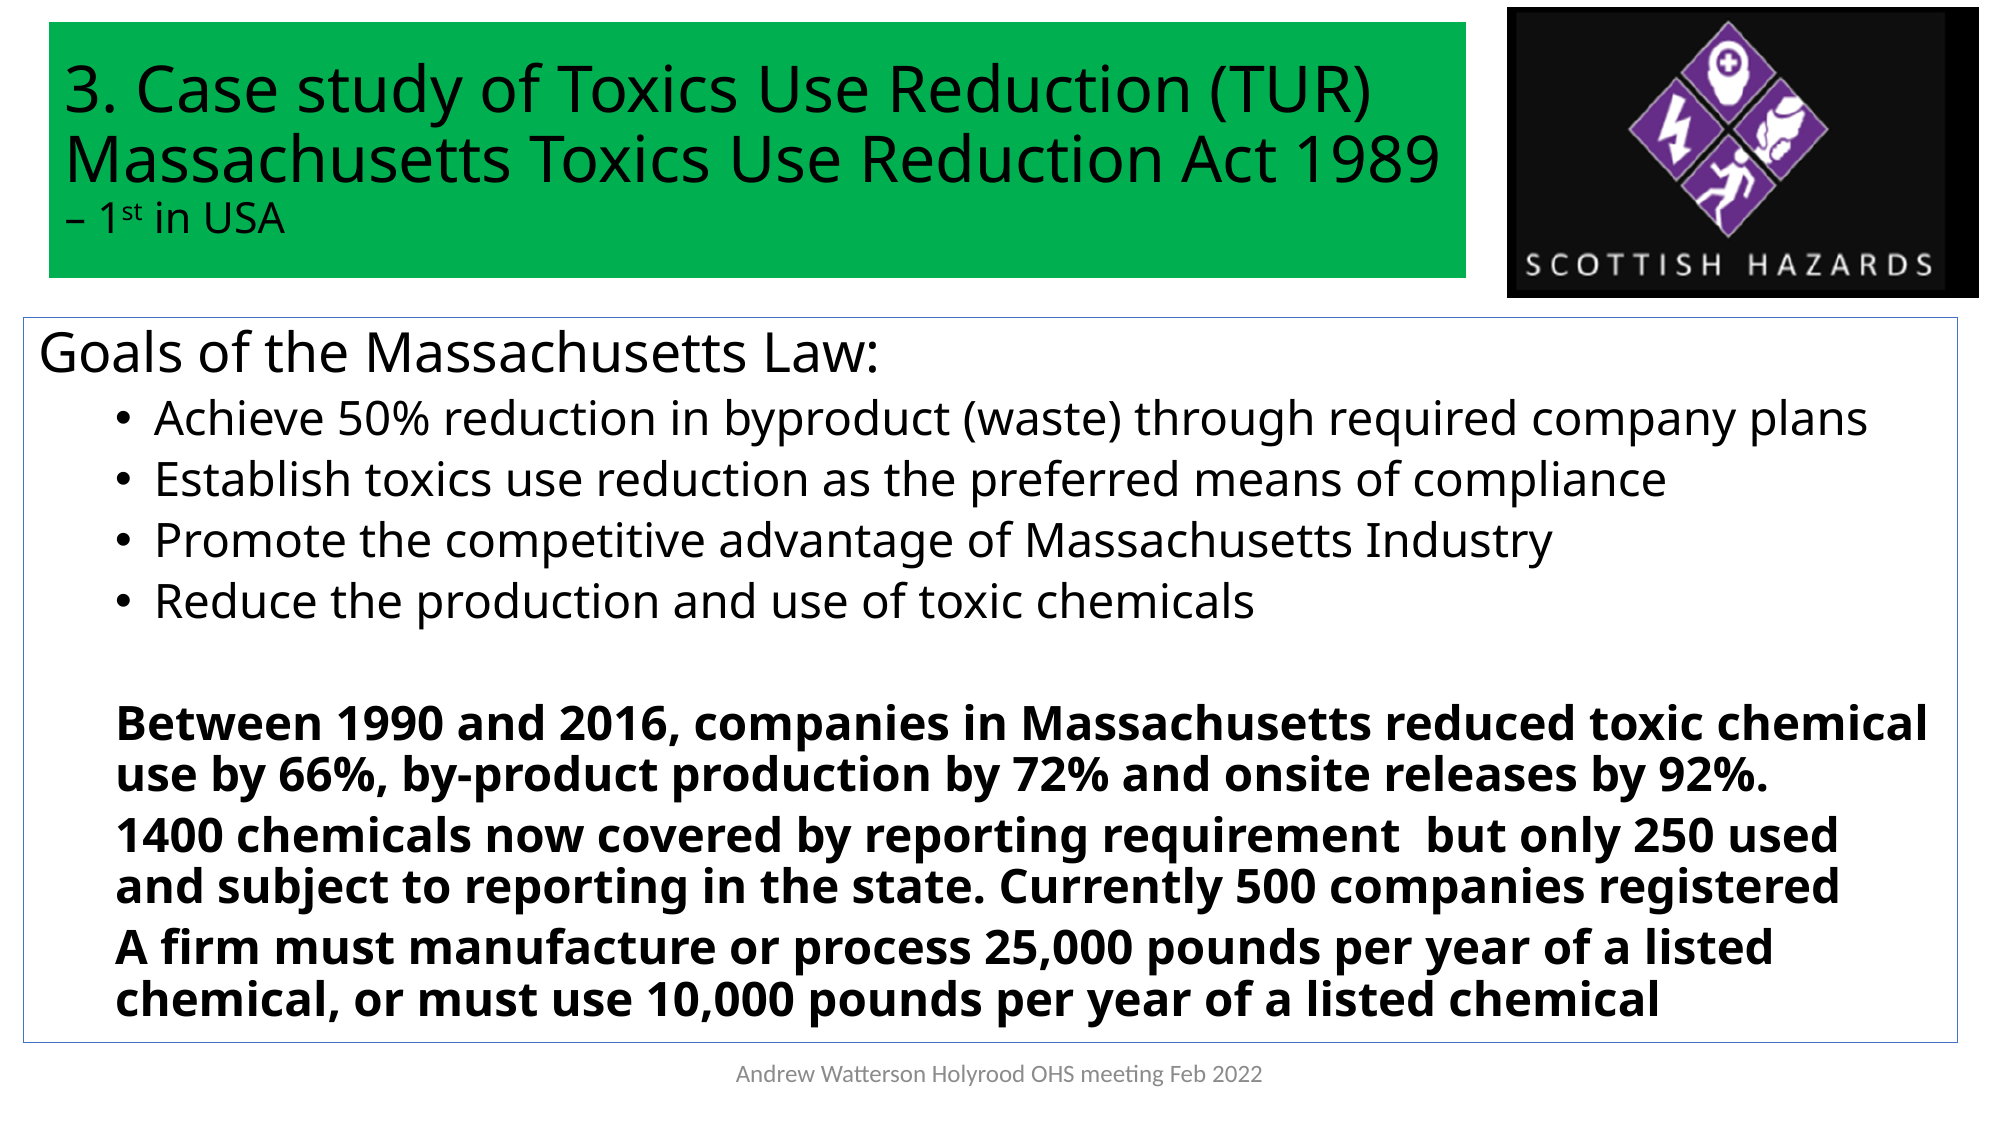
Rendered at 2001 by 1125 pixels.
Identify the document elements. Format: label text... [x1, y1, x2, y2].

title 3. Case study of Toxics Use Reduction (TUR) Massachusetts Toxics Use Reduction Act 1989 – 1st in USA [49, 22, 1466, 278]
list Goals of the Massachusetts Law: Achieve 50% reduction in byproduct (waste) through required company plans Establish toxics use reduction as the preferred means of compliance Promote the competitive advantage of Massachusetts Industry Reduce the production and use of toxic chemicals Between 1990 and 2016, companies in Massachusetts reduced toxic chemical use by 66%, by-product production by 72% and onsite releases by 92%. 1400 chemicals now covered by reporting requirement but only 250 used and subject to reporting in the state. Currently 500 companies registered A firm must manufacture or process 25,000 pounds per year of a listed chemical, or must use 10,000 pounds per year of a listed chemical [23, 317, 1958, 1043]
picture [1507, 7, 1979, 298]
footer Andrew Watterson Holyrood OHS meeting Feb 2022 [662, 1042, 1338, 1103]
